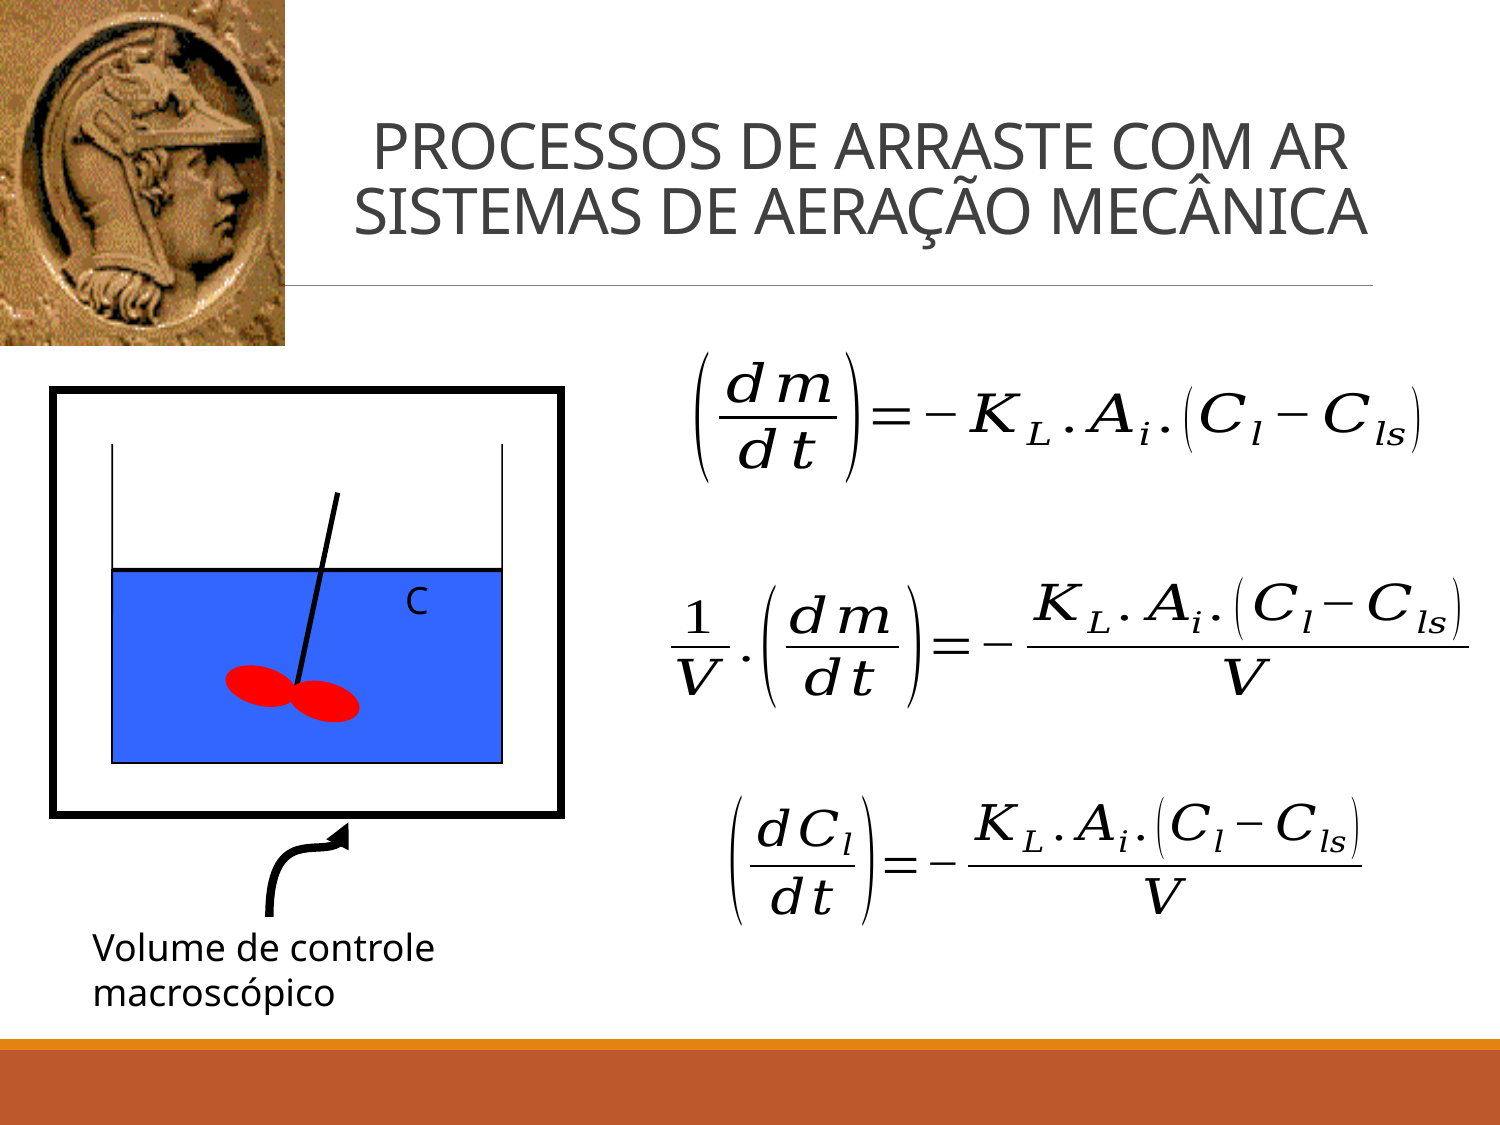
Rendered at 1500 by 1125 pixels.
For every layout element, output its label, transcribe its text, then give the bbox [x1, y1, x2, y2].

picture [0, 0, 288, 351]
text_box [53, 390, 561, 816]
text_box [261, 829, 357, 910]
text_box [111, 443, 503, 764]
text_box Volume de controle macroscópico [77, 916, 461, 1022]
title PROCESSOS DE ARRASTE COM AR SISTEMAS DE AERAÇÃO MECÂNICA [297, 66, 1437, 256]
